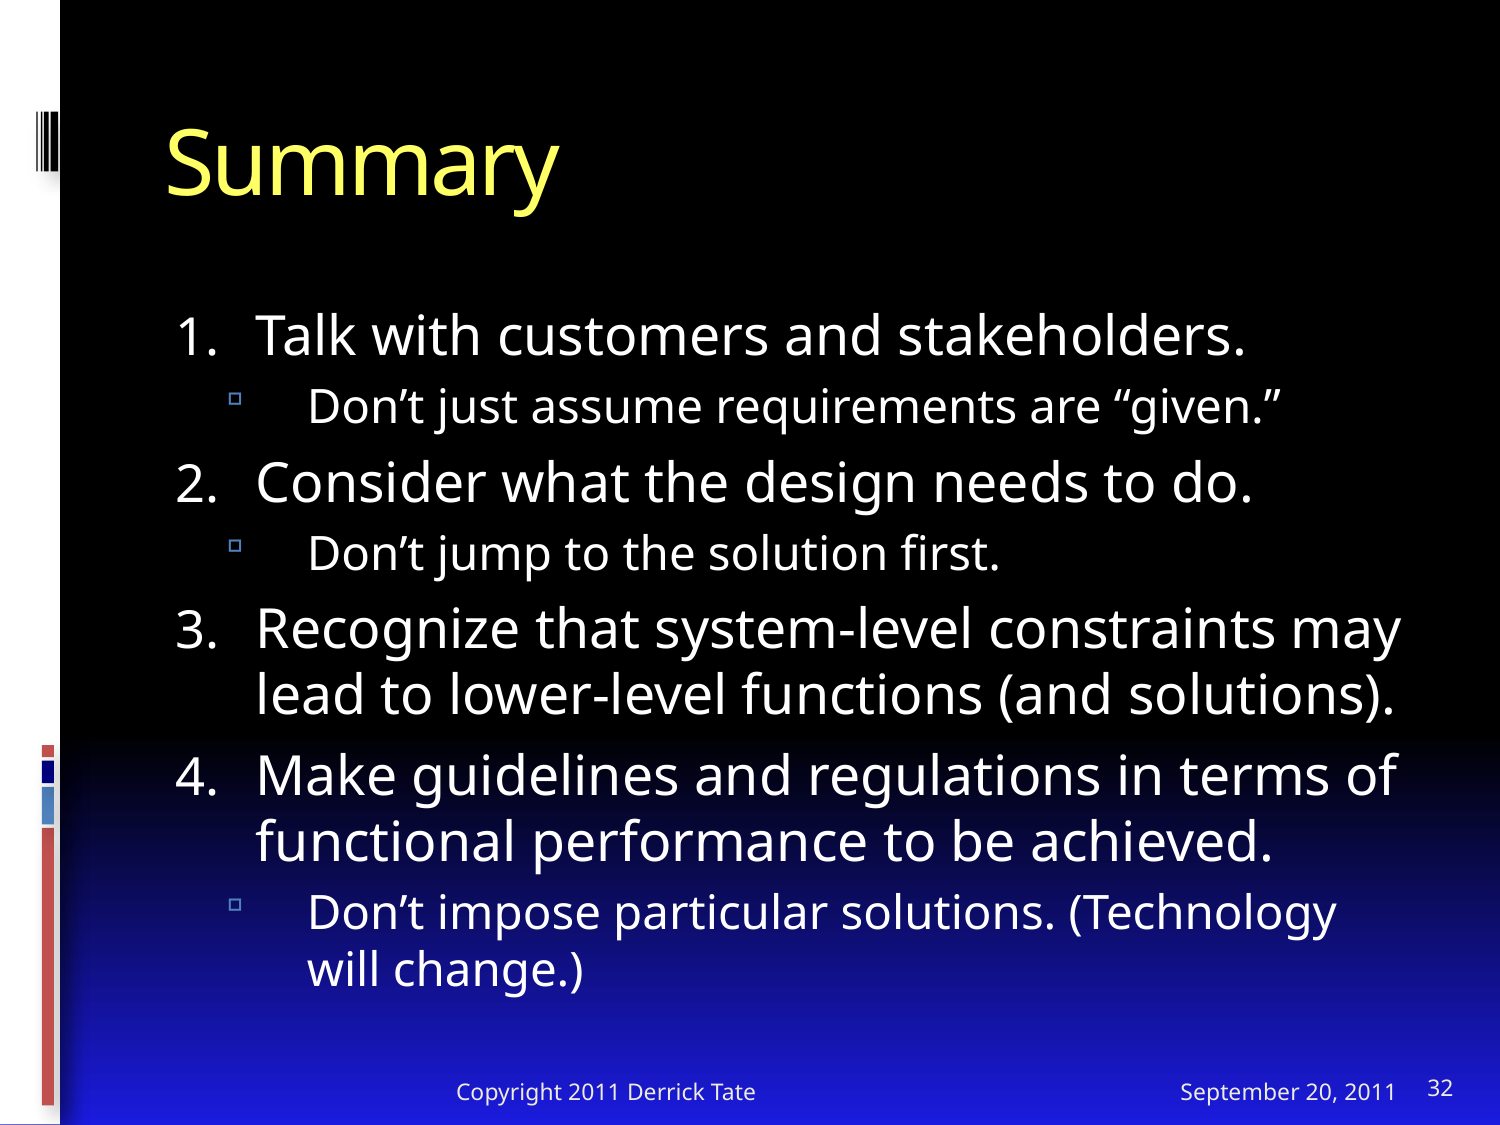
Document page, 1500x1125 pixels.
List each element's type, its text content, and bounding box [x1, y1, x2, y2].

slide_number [1063, 1052, 1412, 1113]
slide_number 32 [1412, 1052, 1488, 1113]
title Summary [150, 83, 1425, 234]
list Talk with customers and stakeholders. Don’t just assume requirements are “given.” Consider what the design needs to do. Don’t jump to the solution first. Recognize that system-level constraints may lead to lower-level functions (and solutions). Make guidelines and regulations in terms of functional performance to be achieved. Don’t impose particular solutions. (Technology will change.) [149, 292, 1426, 1043]
footer Copyright 2011 Derrick Tate [150, 1052, 1063, 1113]
